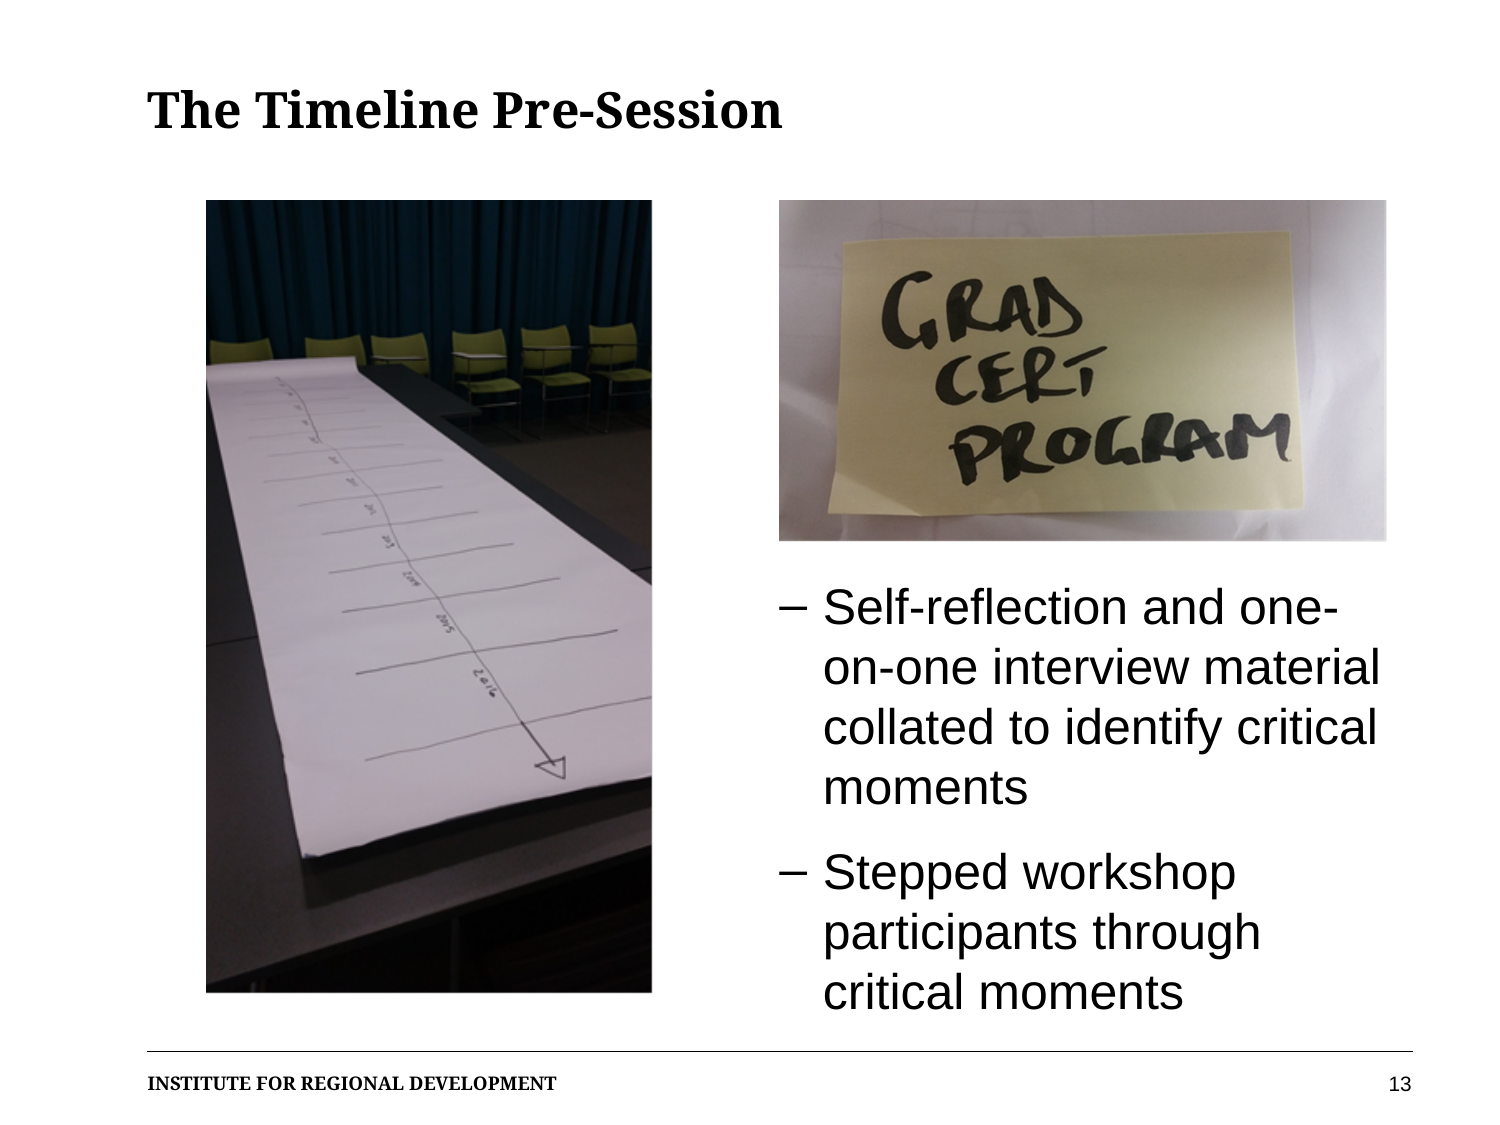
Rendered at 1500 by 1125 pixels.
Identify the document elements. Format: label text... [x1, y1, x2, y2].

list Self-reflection and one-on-one interview material collated to identify critical moments Stepped workshop participants through critical moments [779, 574, 1412, 1004]
footer INSTITUTE FOR REGIONAL DEVELOPMENT [147, 1071, 1311, 1105]
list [206, 200, 655, 995]
slide_number 13 [1352, 1070, 1412, 1103]
title The Timeline Pre-Session [147, 88, 1412, 207]
picture [779, 200, 1387, 543]
